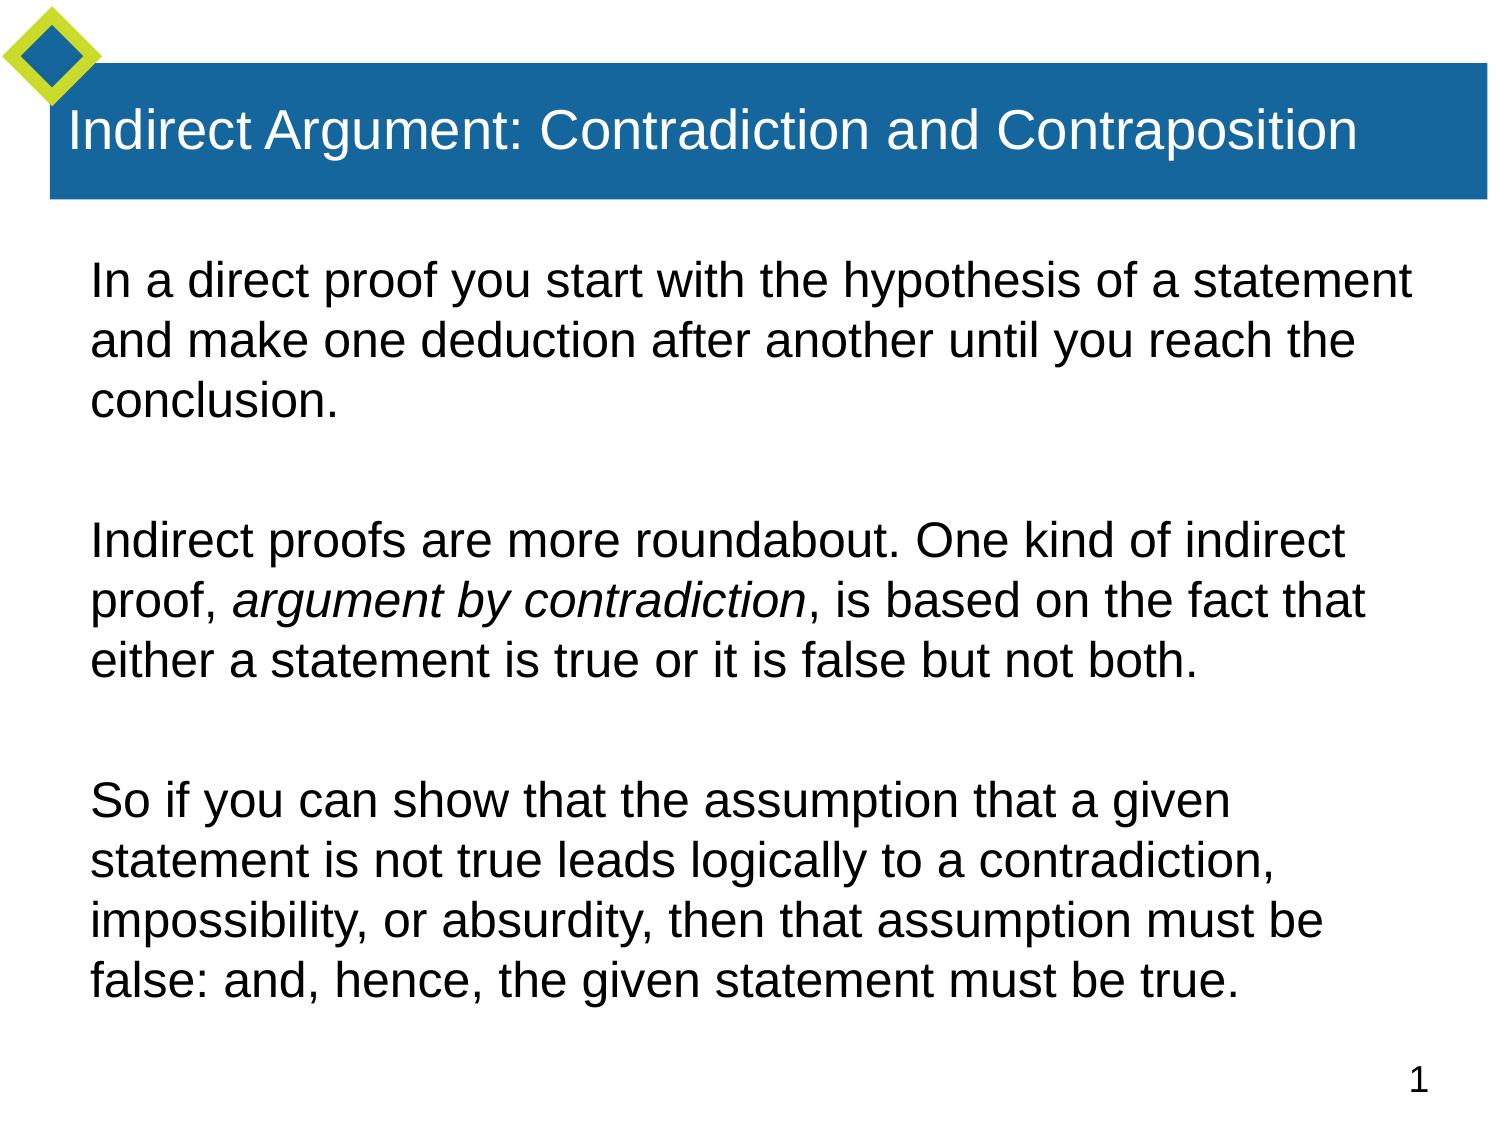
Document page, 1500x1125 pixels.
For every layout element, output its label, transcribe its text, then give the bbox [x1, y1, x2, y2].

title Indirect Argument: Contradiction and Contraposition [52, 33, 1403, 221]
list In a direct proof you start with the hypothesis of a statement and make one deduction after another until you reach the conclusion. Indirect proofs are more roundabout. One kind of indirect proof, argument by contradiction, is based on the fact that either a statement is true or it is false but not both. So if you can show that the assumption that a given statement is not true leads logically to a contradiction, impossibility, or absurdity, then that assumption must be false: and, hence, the given statement must be true. [75, 239, 1450, 1103]
